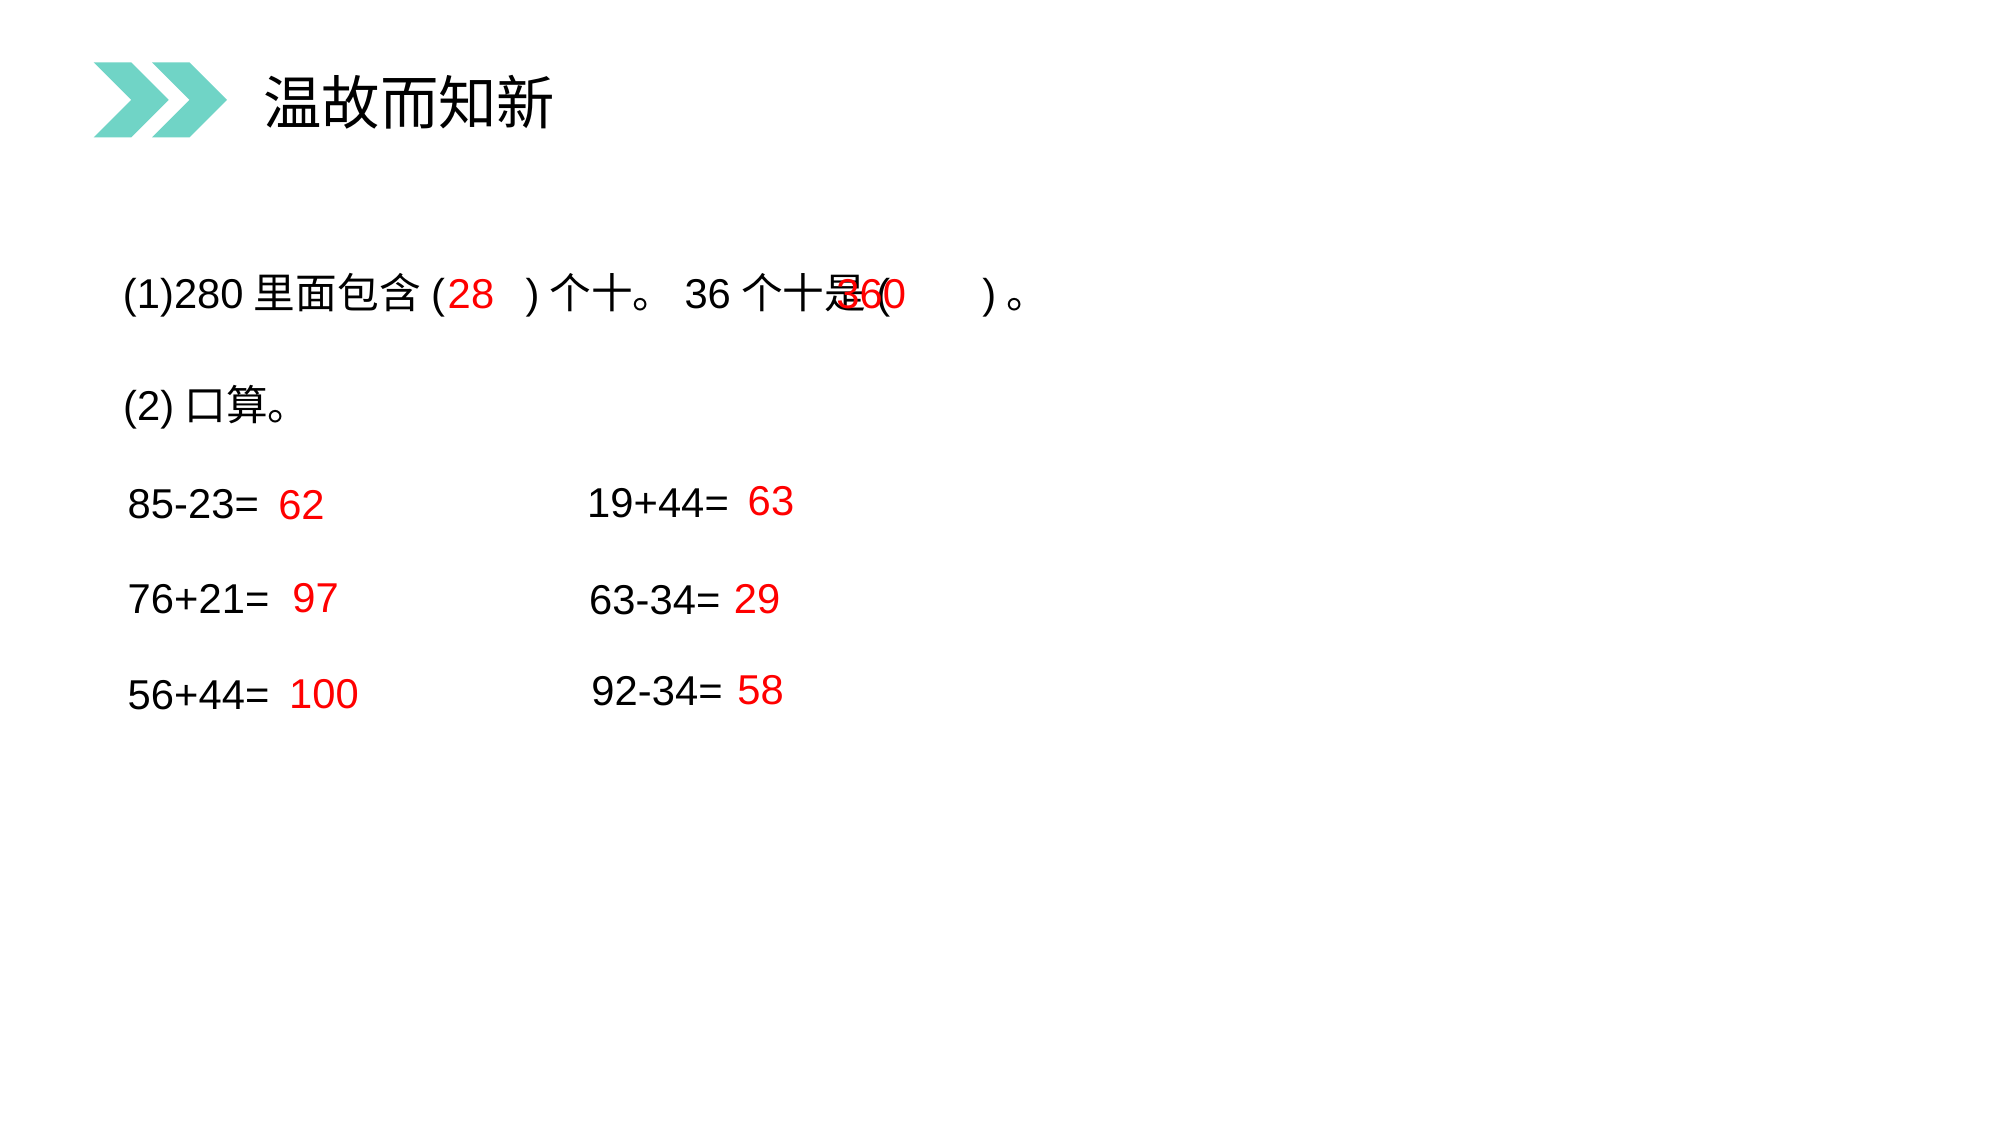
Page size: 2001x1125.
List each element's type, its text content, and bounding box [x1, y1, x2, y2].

text_box 85-23= [113, 453, 740, 525]
text_box 100 [274, 643, 385, 715]
text_box 63-34= [574, 549, 813, 621]
text_box 97 [277, 547, 388, 619]
text_box 19+44= [572, 452, 852, 524]
text_box 29 [719, 549, 830, 620]
text_box 温故而知新 [248, 66, 1088, 137]
text_box (1)280里面包含( )个十。36个十是( )。 [108, 244, 432, 315]
text_box 63 [732, 450, 844, 522]
text_box 76+21= [113, 549, 574, 620]
text_box 62 [263, 455, 374, 526]
text_box 28 [432, 244, 544, 315]
text_box (1)280里面包含( )个十。36个十是( )。 [544, 244, 821, 315]
text_box 58 [722, 639, 834, 711]
text_box (1)280里面包含( )个十。36个十是( )。 [932, 244, 1199, 315]
text_box 92-34= [576, 641, 815, 712]
text_box 360 [821, 244, 932, 315]
text_box (2)口算。 [108, 355, 349, 427]
text_box 56+44= [113, 644, 740, 716]
